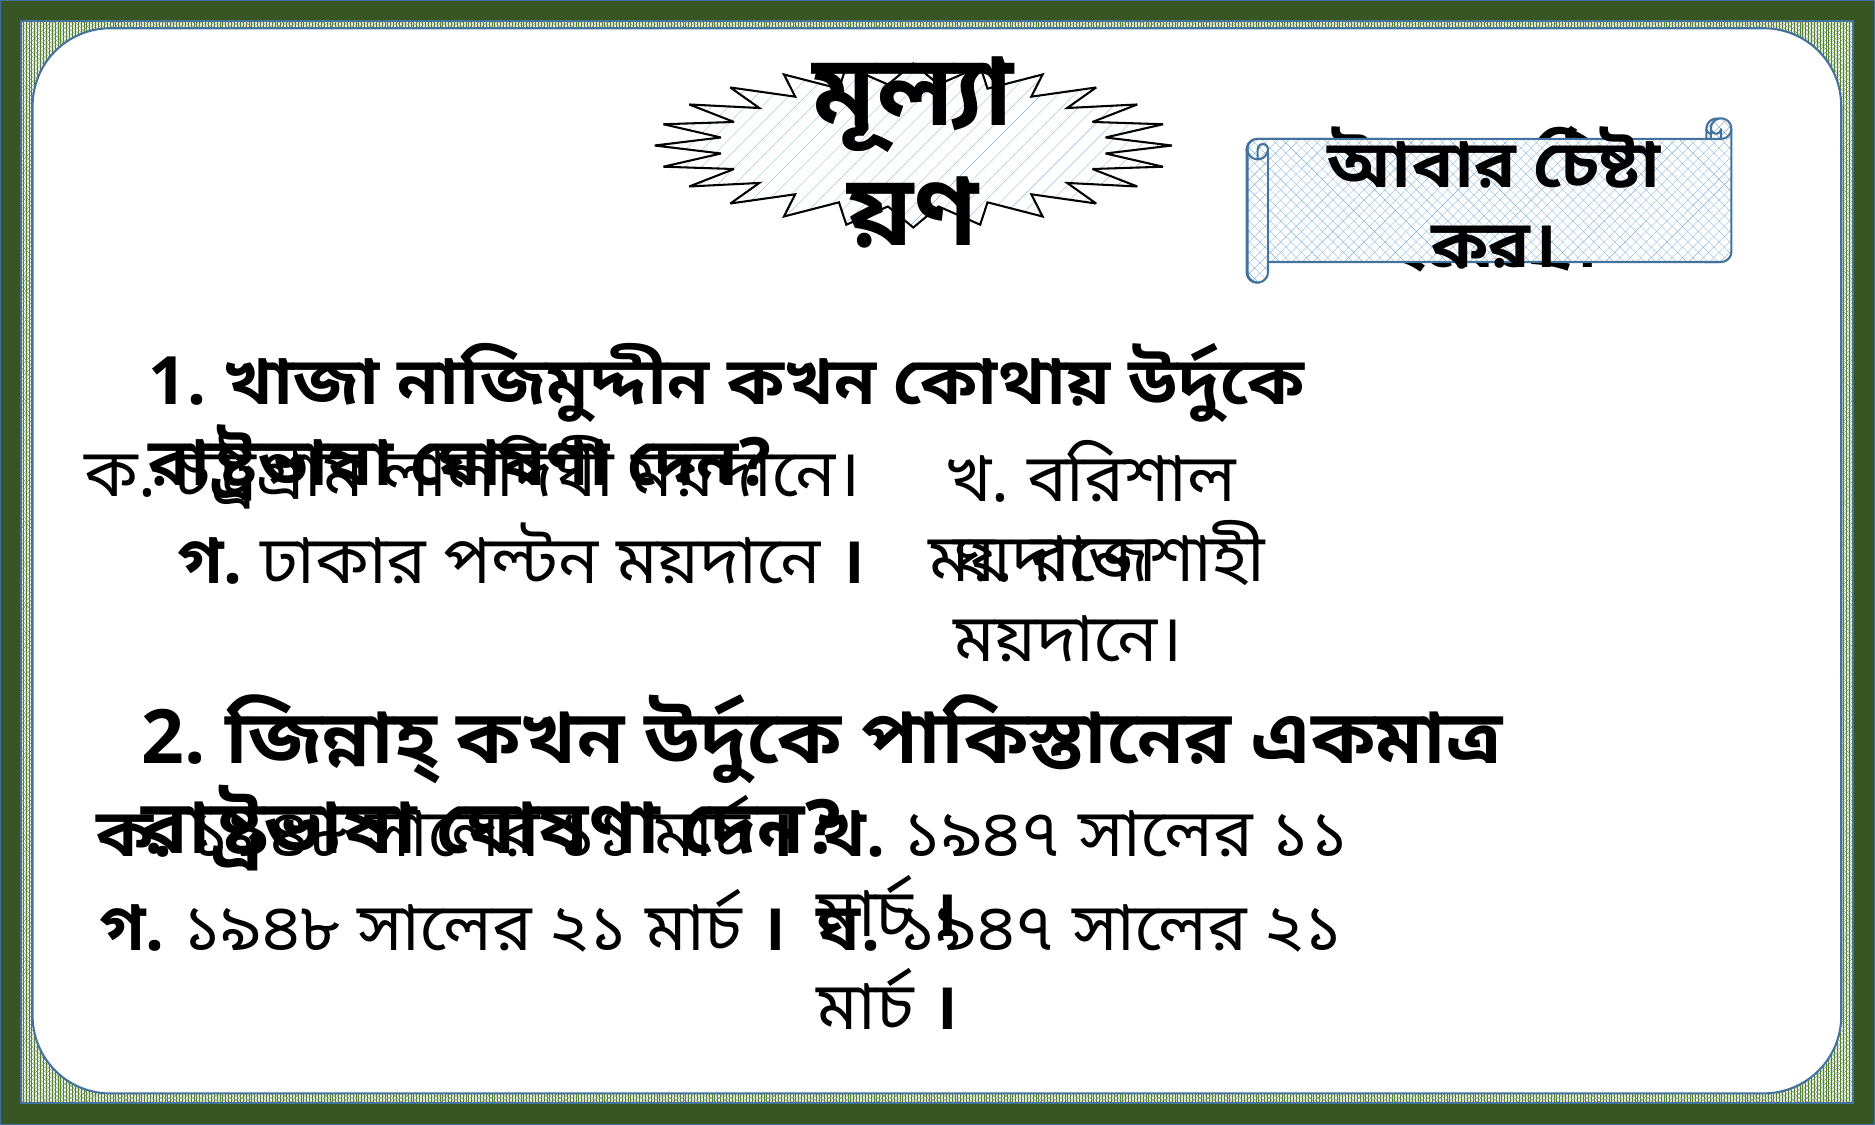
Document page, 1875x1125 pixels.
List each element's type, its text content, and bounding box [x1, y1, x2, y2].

text_box 2. জিন্নাহ্ কখন উর্দুকে পাকিস্তানের একমাত্র রাষ্ট্রভাষা ঘোষণা দেন? [126, 681, 1811, 877]
text_box আবার চেষ্টা কর। [1246, 117, 1733, 284]
text_box গ. ১৯৪৮ সালের ২১ মার্চ । [84, 875, 802, 971]
text_box ক. ১৯৪৮ সালের ১১ মার্চ । [81, 782, 801, 877]
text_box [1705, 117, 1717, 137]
text_box গ. ঢাকার পল্টন ময়দানে । [162, 510, 900, 605]
text_box ঘ. ১৯৪৭ সালের ২১ মার্চ । [802, 875, 1470, 1051]
text_box খ. ১৯৪৭ সালের ১১ মার্চ । [801, 782, 1447, 957]
text_box 1. খাজা নাজিমুদ্দীন কখন কোথায় উর্দুকে রাষ্ট্রভাষা ঘোষণা দেন? [134, 331, 1534, 506]
text_box ক. চট্রগ্রাম লালদিঘী ময়দানে। [69, 422, 894, 518]
text_box ঘ. রাজশাহী ময়দানে। [938, 507, 1461, 683]
text_box মূল্যায়ণ [654, 62, 1173, 229]
text_box খ. বরিশাল ময়দানে। [913, 427, 1498, 602]
